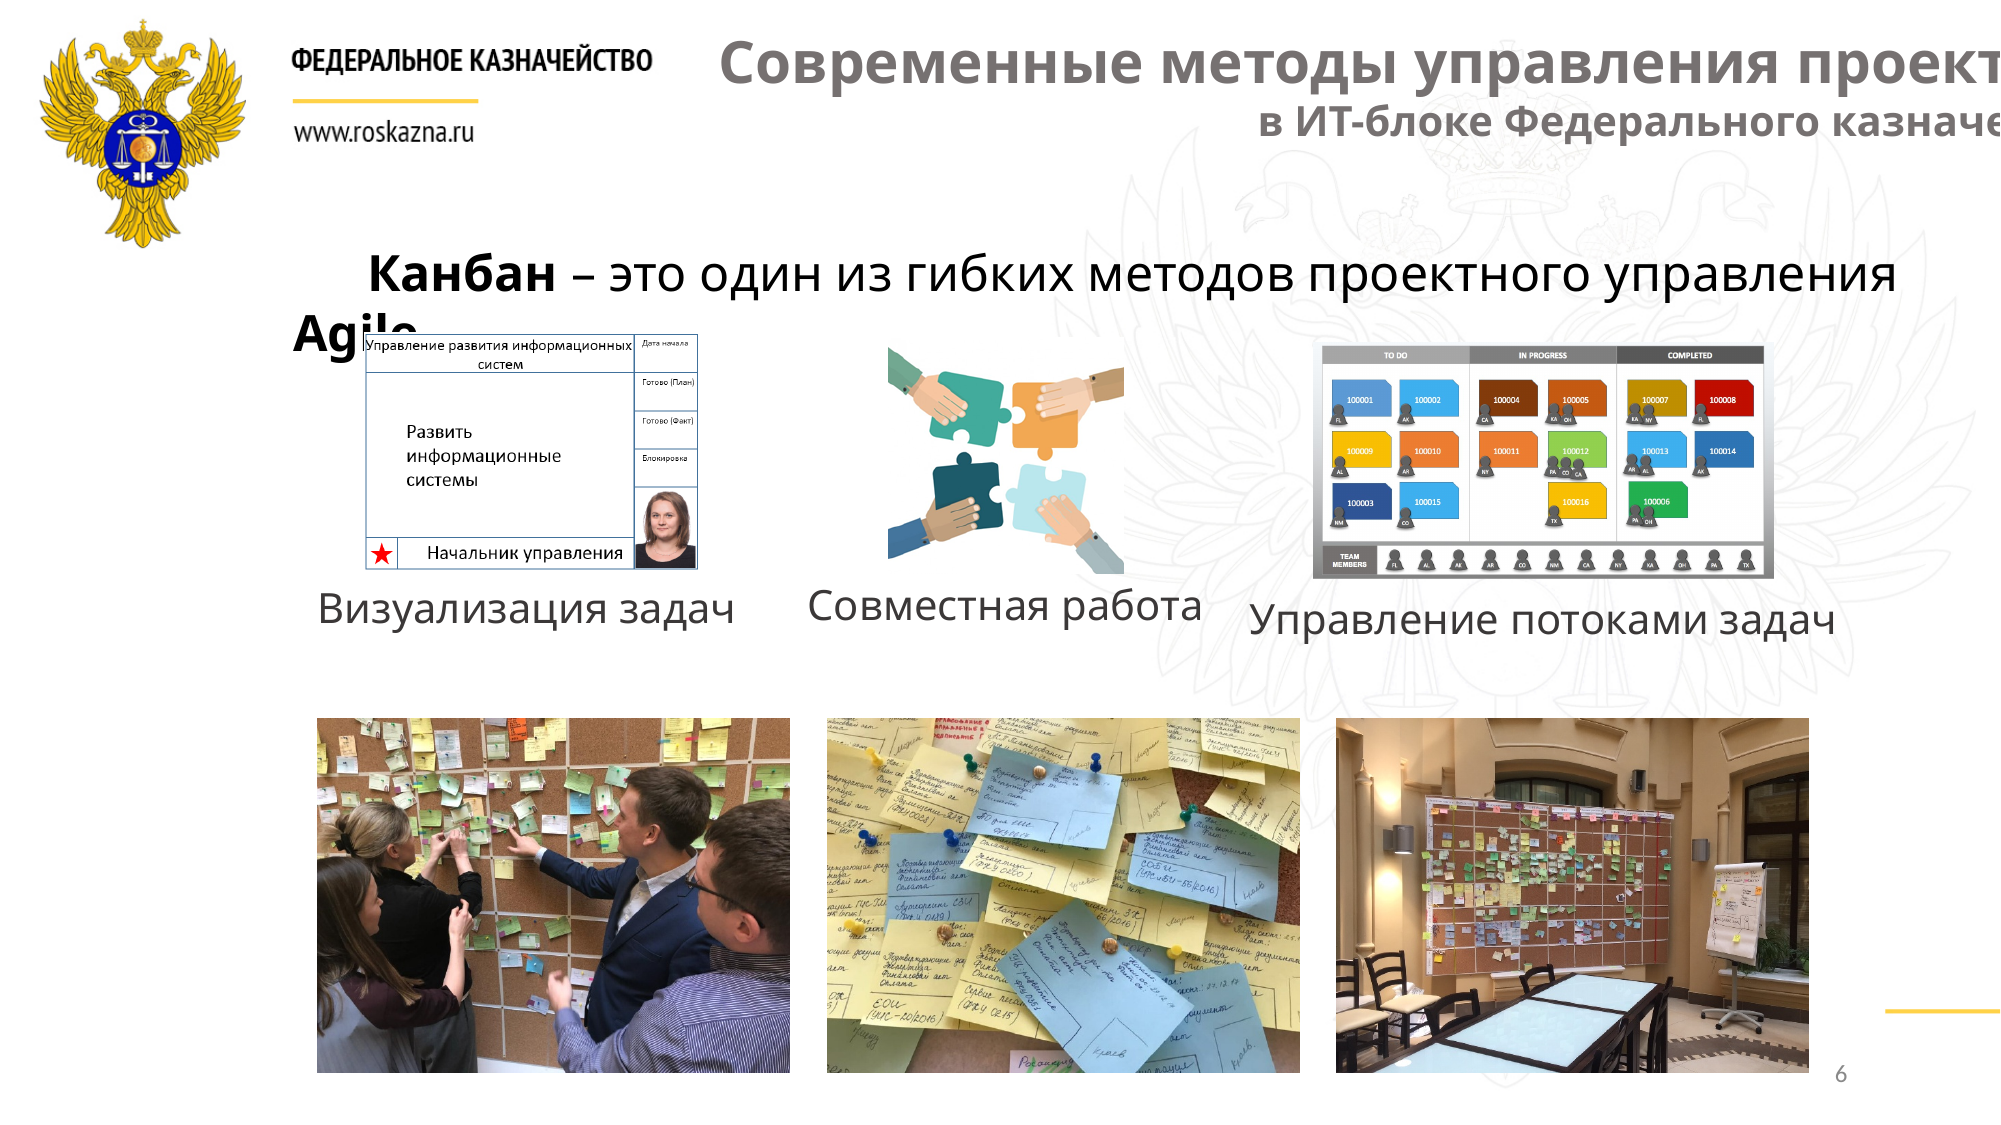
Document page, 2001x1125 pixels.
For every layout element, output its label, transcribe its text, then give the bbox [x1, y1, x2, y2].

slide_number 6 [1412, 1042, 1863, 1103]
picture [0, 0, 2001, 1125]
text_box Совместная работа [792, 570, 1219, 636]
text_box Управление потоками задач [1235, 585, 1853, 650]
text_box Визуализация задач [302, 574, 752, 639]
text_box Современные методы управления проектами в ИТ-блоке Федерального казначейства [703, 17, 2000, 153]
text_box Канбан – это один из гибких методов проектного управления Agile. [278, 234, 2000, 369]
